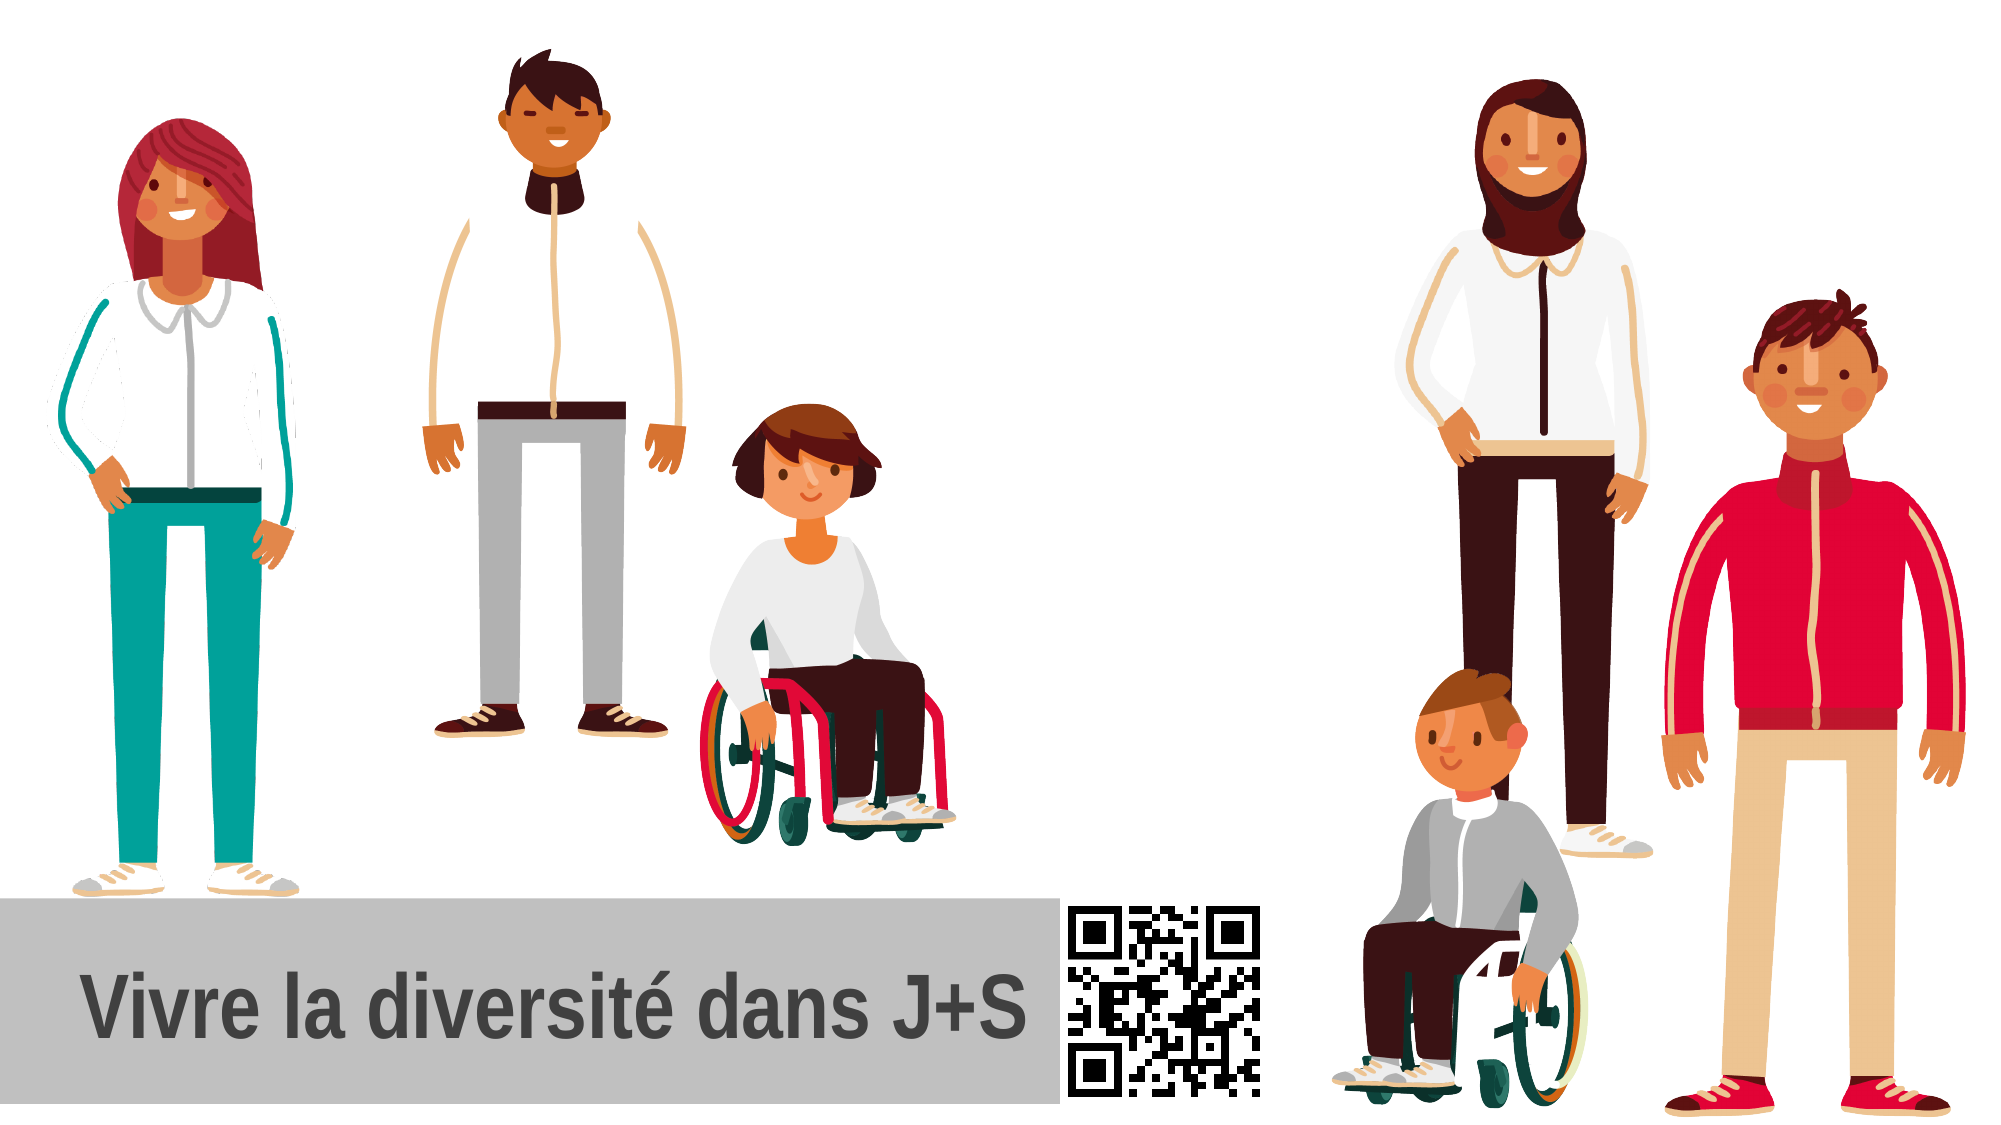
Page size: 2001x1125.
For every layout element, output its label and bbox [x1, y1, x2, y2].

picture [376, 40, 994, 879]
text_box [0, 898, 1095, 1125]
picture [1060, 898, 1267, 1105]
picture [1294, 58, 1977, 1125]
picture [30, 102, 312, 898]
